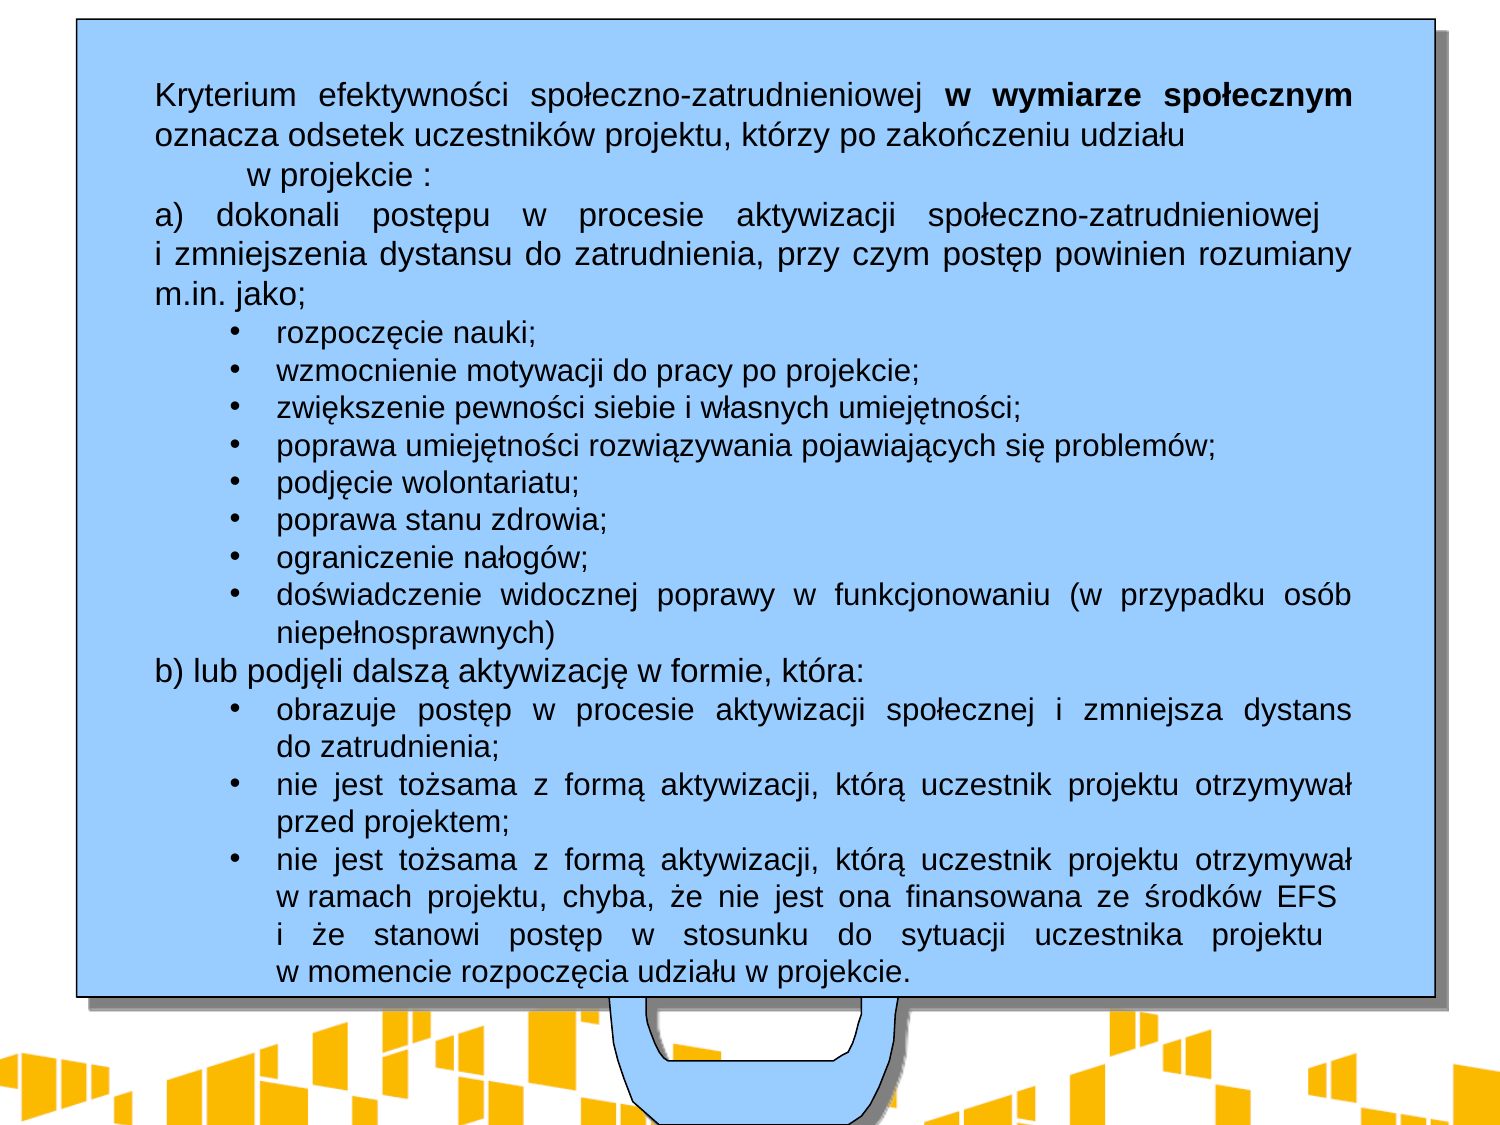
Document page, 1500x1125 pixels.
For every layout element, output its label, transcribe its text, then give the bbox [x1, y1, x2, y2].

text_box Kryterium efektywności społeczno-zatrudnieniowej w wymiarze społecznym oznacza odsetek uczestników projektu, którzy po zakończeniu udziału w projekcie : a) dokonali postępu w procesie aktywizacji społeczno-zatrudnieniowej i zmniejszenia dystansu do zatrudnienia, przy czym postęp powinien rozumiany m.in. jako; rozpoczęcie nauki; wzmocnienie motywacji do pracy po projekcie; zwiększenie pewności siebie i własnych umiejętności; poprawa umiejętności rozwiązywania pojawiających się problemów; podjęcie wolontariatu; poprawa stanu zdrowia; ograniczenie nałogów; doświadczenie widocznej poprawy w funkcjonowaniu (w przypadku osób niepełnosprawnych) b) lub podjęli dalszą aktywizację w formie, która: obrazuje postęp w procesie aktywizacji społecznej i zmniejsza dystans do zatrudnienia; nie jest tożsama z formą aktywizacji, którą uczestnik projektu otrzymywał przed projektem; nie jest tożsama z formą aktywizacji, którą uczestnik projektu otrzymywał w ramach projektu, chyba, że nie jest ona finansowana ze środków EFS i że stanowi postęp w stosunku do sytuacji uczestnika projektu w momencie rozpoczęcia udziału w projekcie. [76, 19, 1436, 979]
picture [0, 980, 1500, 1125]
